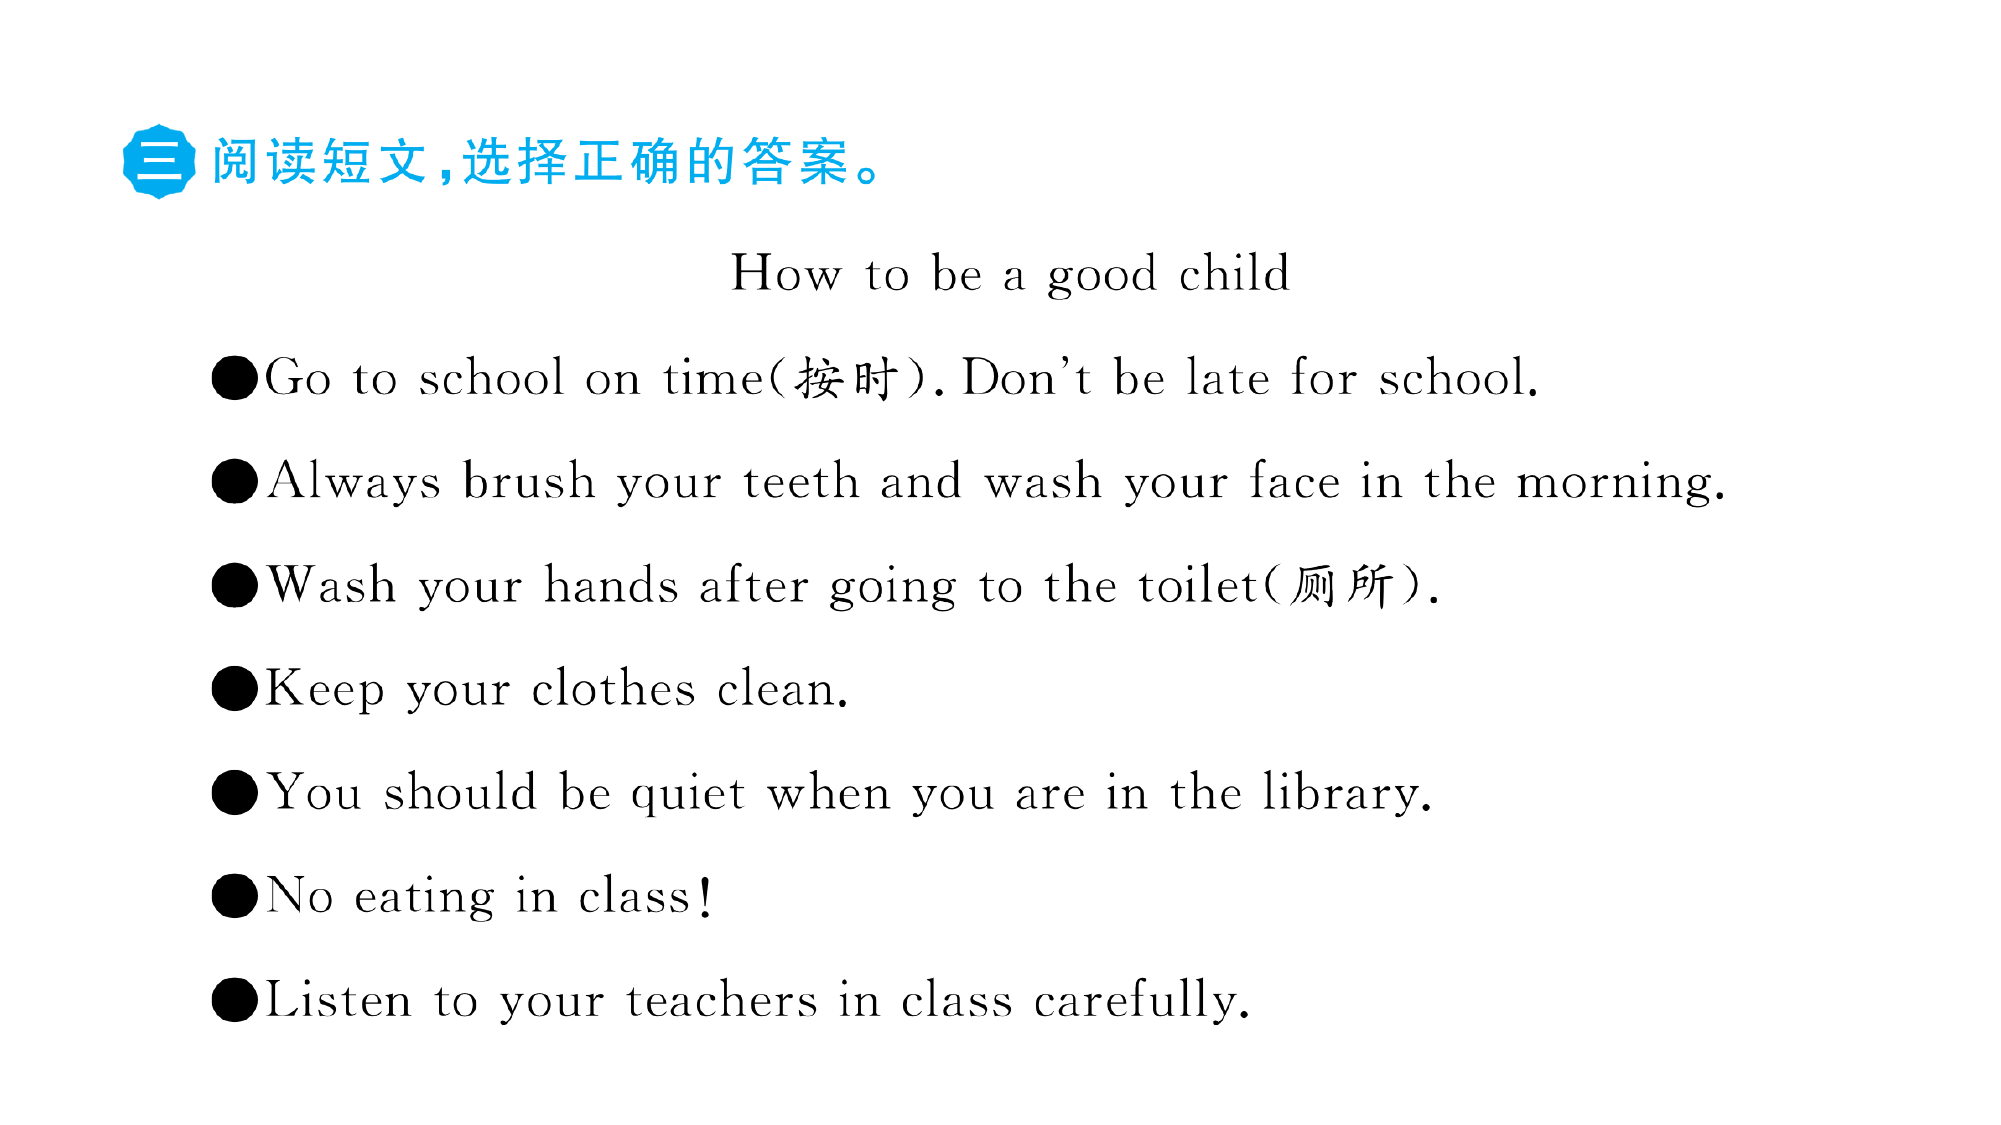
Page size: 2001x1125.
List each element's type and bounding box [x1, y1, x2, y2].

picture [118, 106, 1821, 1052]
